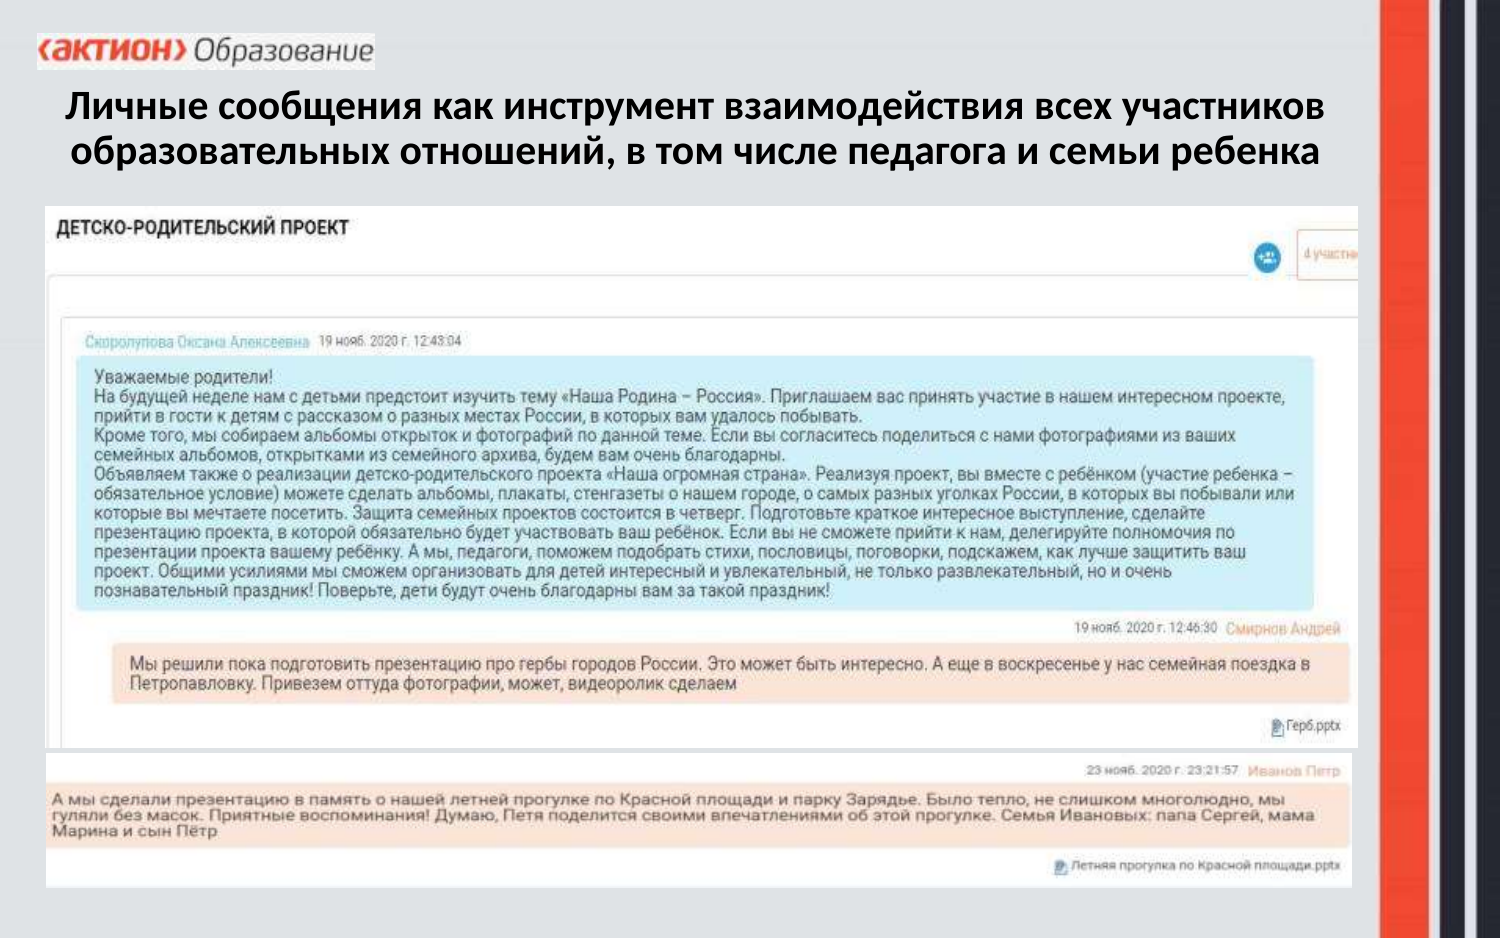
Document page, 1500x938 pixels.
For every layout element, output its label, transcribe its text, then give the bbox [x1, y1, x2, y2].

text_box Личные сообщения как инструмент взаимодействия всех участников образовательных отношений, в том числе педагога и семьи ребенка [22, 78, 1369, 180]
picture [0, 0, 1500, 938]
